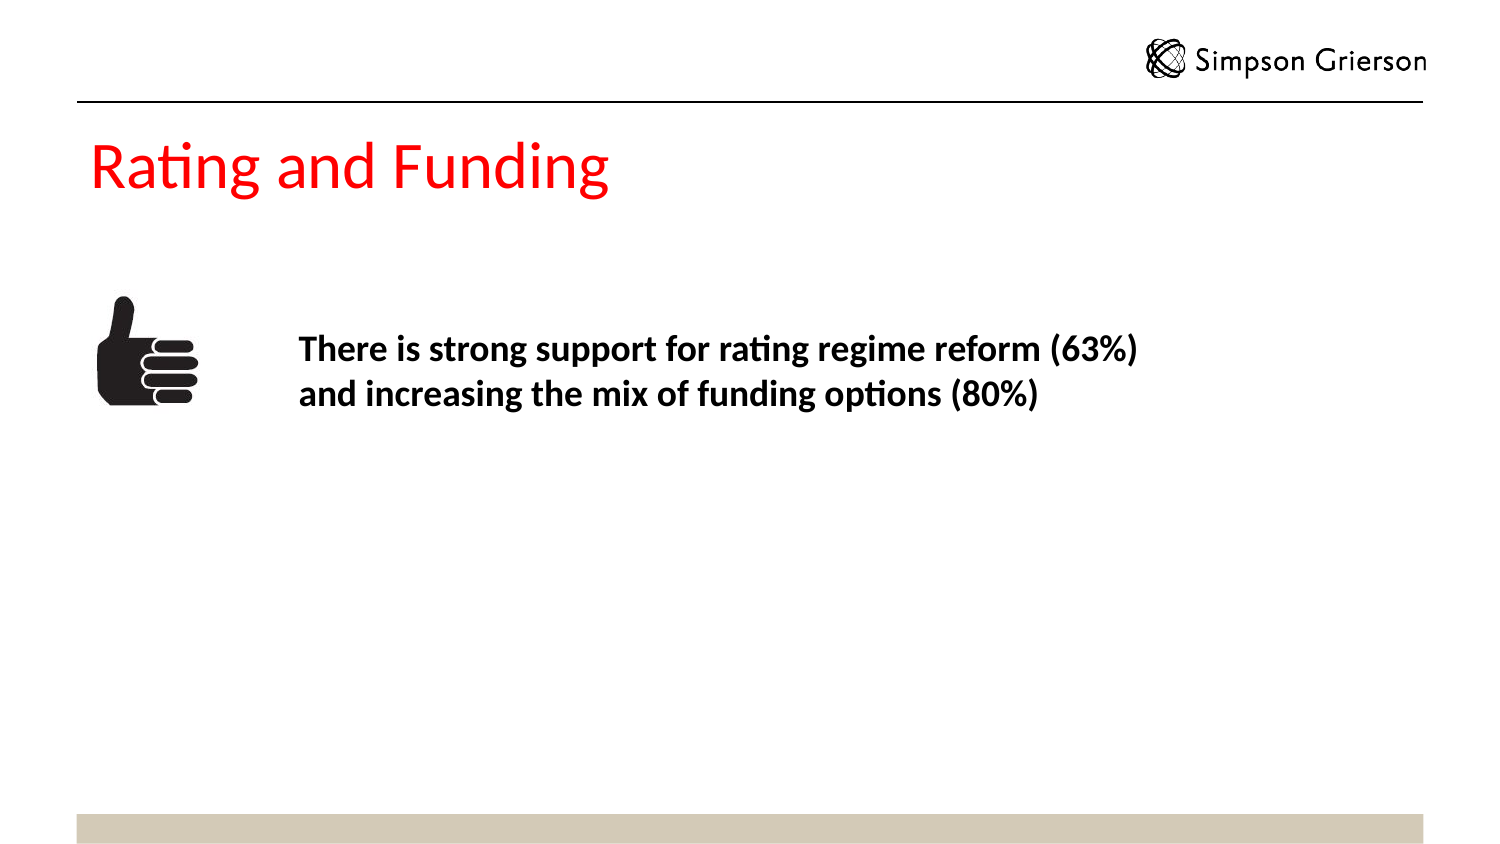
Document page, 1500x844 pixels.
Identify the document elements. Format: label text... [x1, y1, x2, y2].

picture [1146, 38, 1426, 79]
title Rating and Funding [75, 101, 1425, 221]
text_box There is strong support for rating regime reform (63%) and increasing the mix of funding options (80%) [283, 316, 1164, 422]
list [74, 273, 230, 467]
